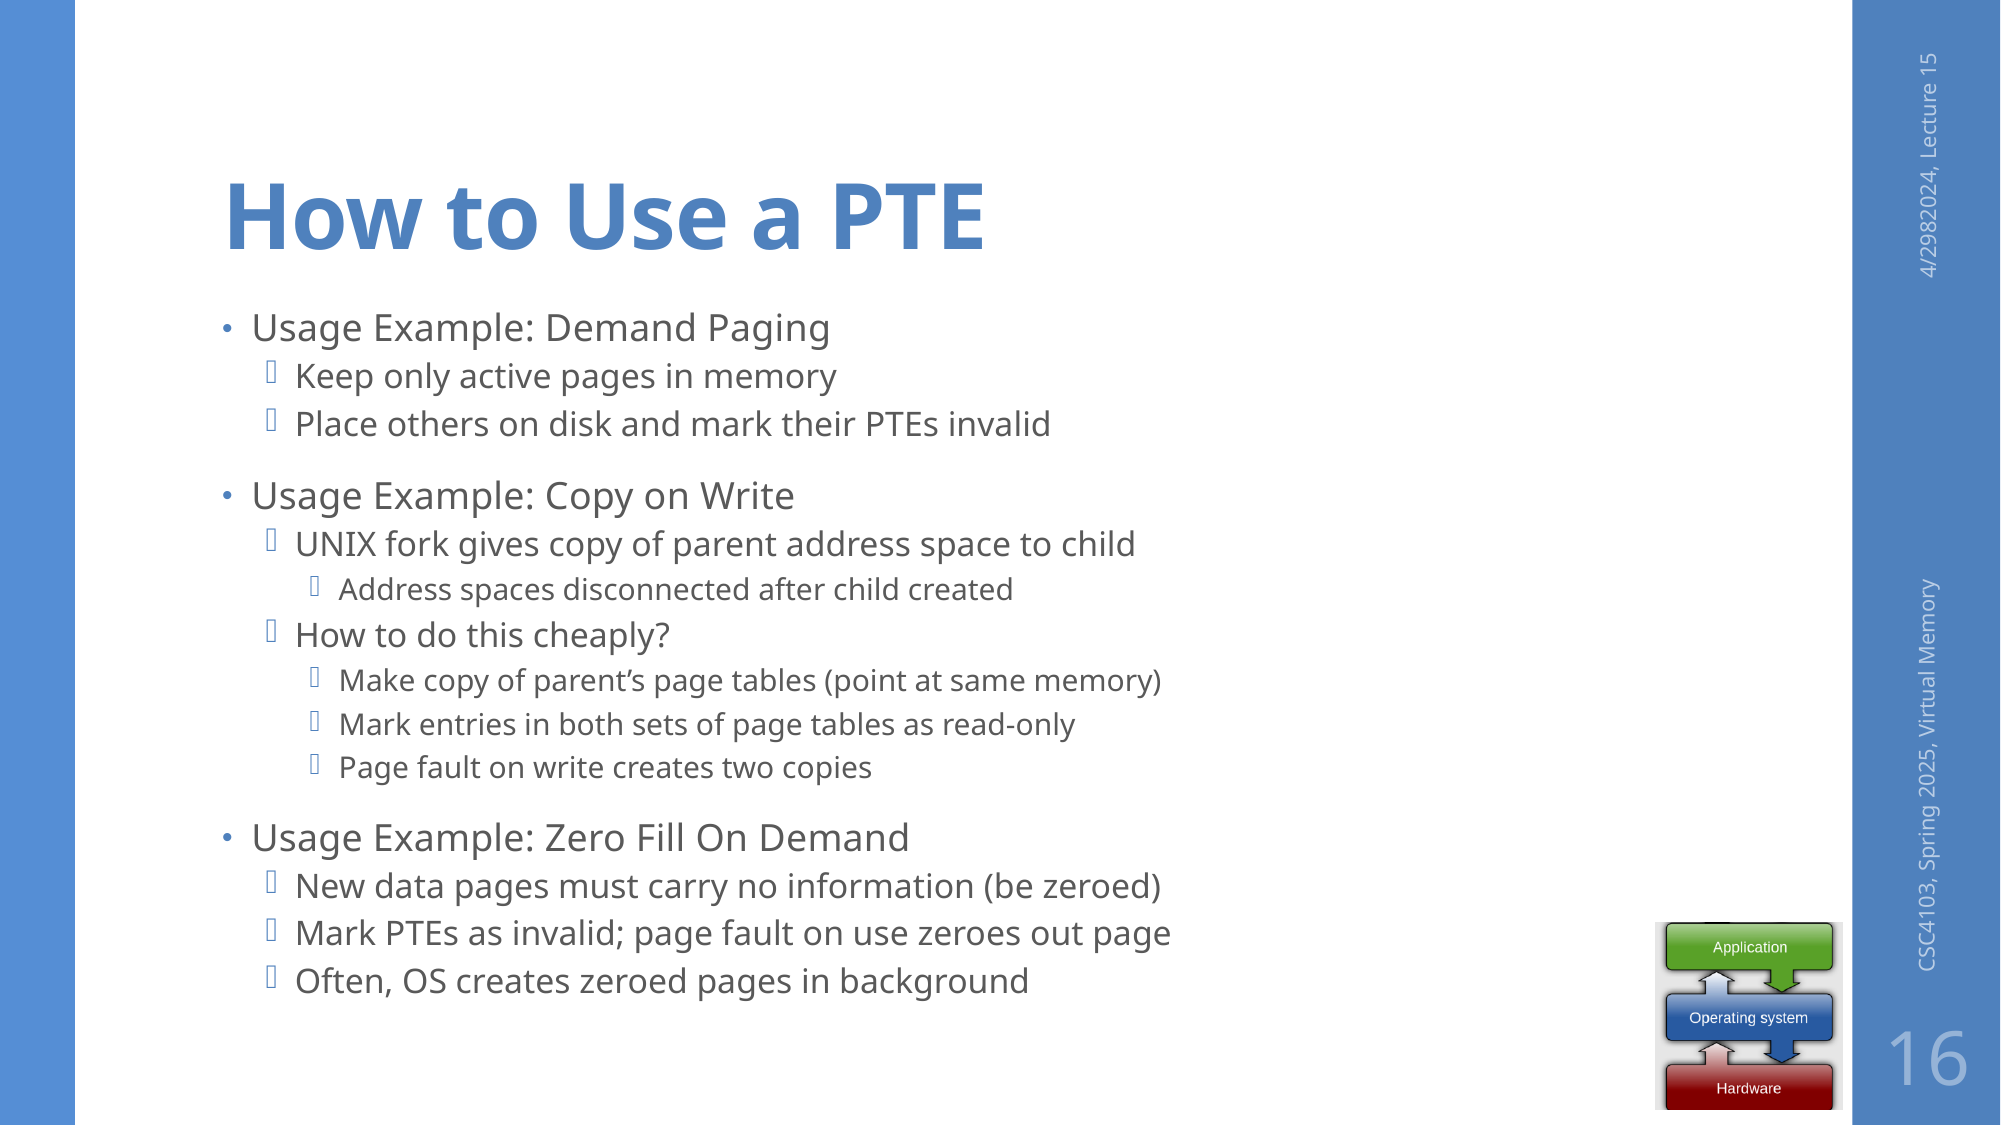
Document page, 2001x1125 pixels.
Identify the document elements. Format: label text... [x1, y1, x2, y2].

list Usage Example: Demand Paging Keep only active pages in memory Place others on disk and mark their PTEs invalid Usage Example: Copy on Write UNIX fork gives copy of parent address space to child Address spaces disconnected after child created How to do this cheaply? Make copy of parent’s page tables (point at same memory) Mark entries in both sets of page tables as read-only Page fault on write creates two copies Usage Example: Zero Fill On Demand New data pages must carry no information (be zeroed) Mark PTEs as invalid; page fault on use zeroes out page Often, OS creates zeroed pages in background [206, 299, 1617, 1014]
slide_number 4/2982024, Lecture 15 [1897, 37, 1958, 351]
footer CSC4103, Spring 2025, Virtual Memory [1897, 400, 1958, 988]
slide_number 16 [1852, 1012, 2000, 1110]
title How to Use a PTE [206, 48, 1797, 278]
picture [1655, 922, 1843, 1110]
